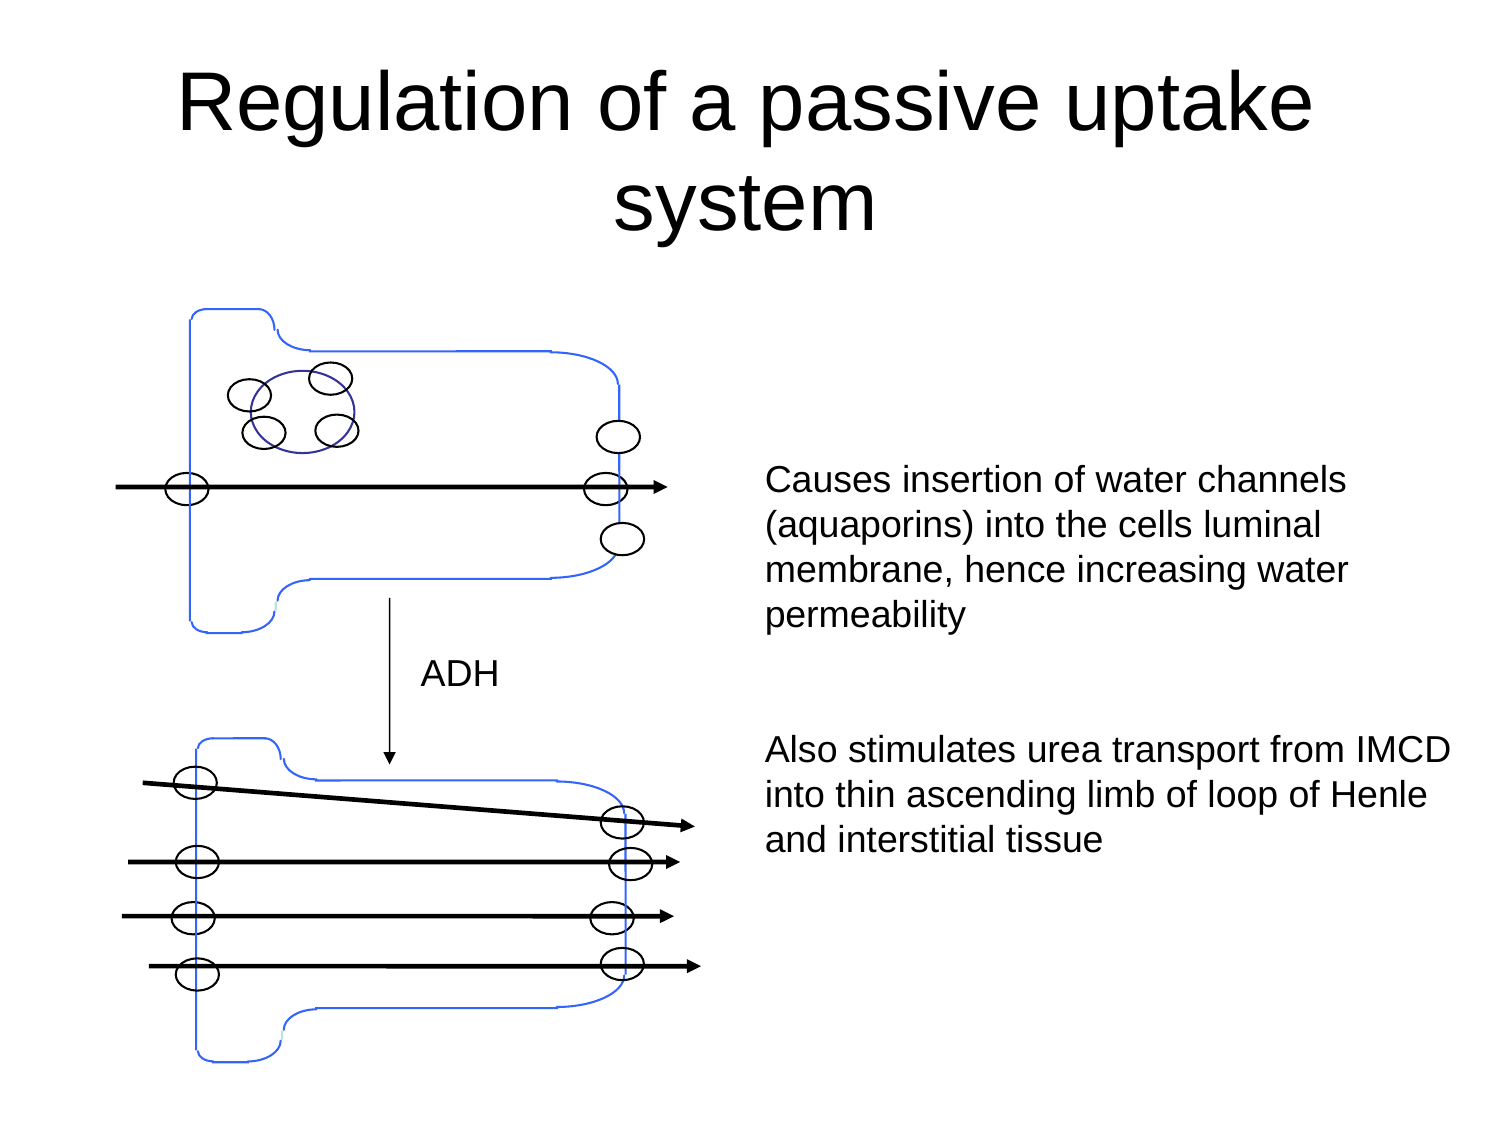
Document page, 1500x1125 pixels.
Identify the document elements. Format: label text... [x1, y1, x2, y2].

text_box [190, 488, 209, 505]
text_box [626, 905, 634, 916]
text_box [383, 597, 396, 765]
text_box [242, 416, 286, 449]
text_box Causes insertion of water channels (aquaporins) into the cells luminal membrane, hence increasing water permeability Also stimulates urea transport from IMCD into thin ascending limb of loop of Henle and interstitial tissue [749, 447, 1500, 868]
title Regulation of a passive uptake system [70, 53, 1422, 242]
text_box [173, 766, 217, 788]
text_box [241, 611, 275, 633]
text_box [626, 917, 634, 931]
text_box [556, 781, 623, 814]
text_box [590, 902, 625, 916]
text_box [620, 476, 627, 486]
text_box [309, 362, 353, 395]
text_box [128, 855, 681, 869]
text_box [175, 845, 219, 861]
text_box [550, 352, 618, 385]
text_box [264, 738, 281, 760]
text_box [600, 522, 645, 556]
text_box [556, 975, 624, 1008]
text_box [600, 947, 644, 966]
text_box [600, 820, 644, 839]
text_box [609, 847, 652, 861]
text_box [247, 1040, 281, 1062]
text_box [620, 488, 628, 502]
text_box [258, 309, 275, 330]
text_box [191, 309, 208, 319]
text_box [197, 1051, 214, 1062]
text_box [121, 909, 674, 923]
text_box [584, 472, 619, 486]
text_box [601, 806, 644, 822]
text_box [171, 917, 196, 935]
text_box [277, 580, 311, 601]
text_box [174, 786, 215, 799]
text_box [250, 370, 355, 454]
text_box [283, 758, 317, 780]
text_box ADH [405, 641, 515, 702]
text_box [171, 902, 196, 916]
text_box [175, 863, 219, 879]
text_box [283, 1009, 317, 1030]
text_box [197, 738, 214, 749]
text_box [148, 960, 701, 973]
text_box [609, 863, 653, 881]
text_box [197, 902, 215, 916]
text_box [584, 488, 619, 506]
text_box [601, 967, 644, 981]
text_box [596, 420, 641, 454]
text_box [190, 473, 208, 486]
text_box [165, 472, 189, 486]
text_box [115, 480, 668, 494]
text_box [175, 967, 219, 991]
text_box [179, 958, 216, 966]
text_box [590, 917, 625, 935]
text_box [197, 917, 215, 934]
text_box [277, 329, 311, 351]
text_box [550, 546, 616, 578]
text_box [165, 488, 189, 506]
text_box [315, 414, 359, 447]
text_box [227, 379, 272, 412]
text_box [191, 622, 208, 633]
text_box [142, 782, 695, 832]
